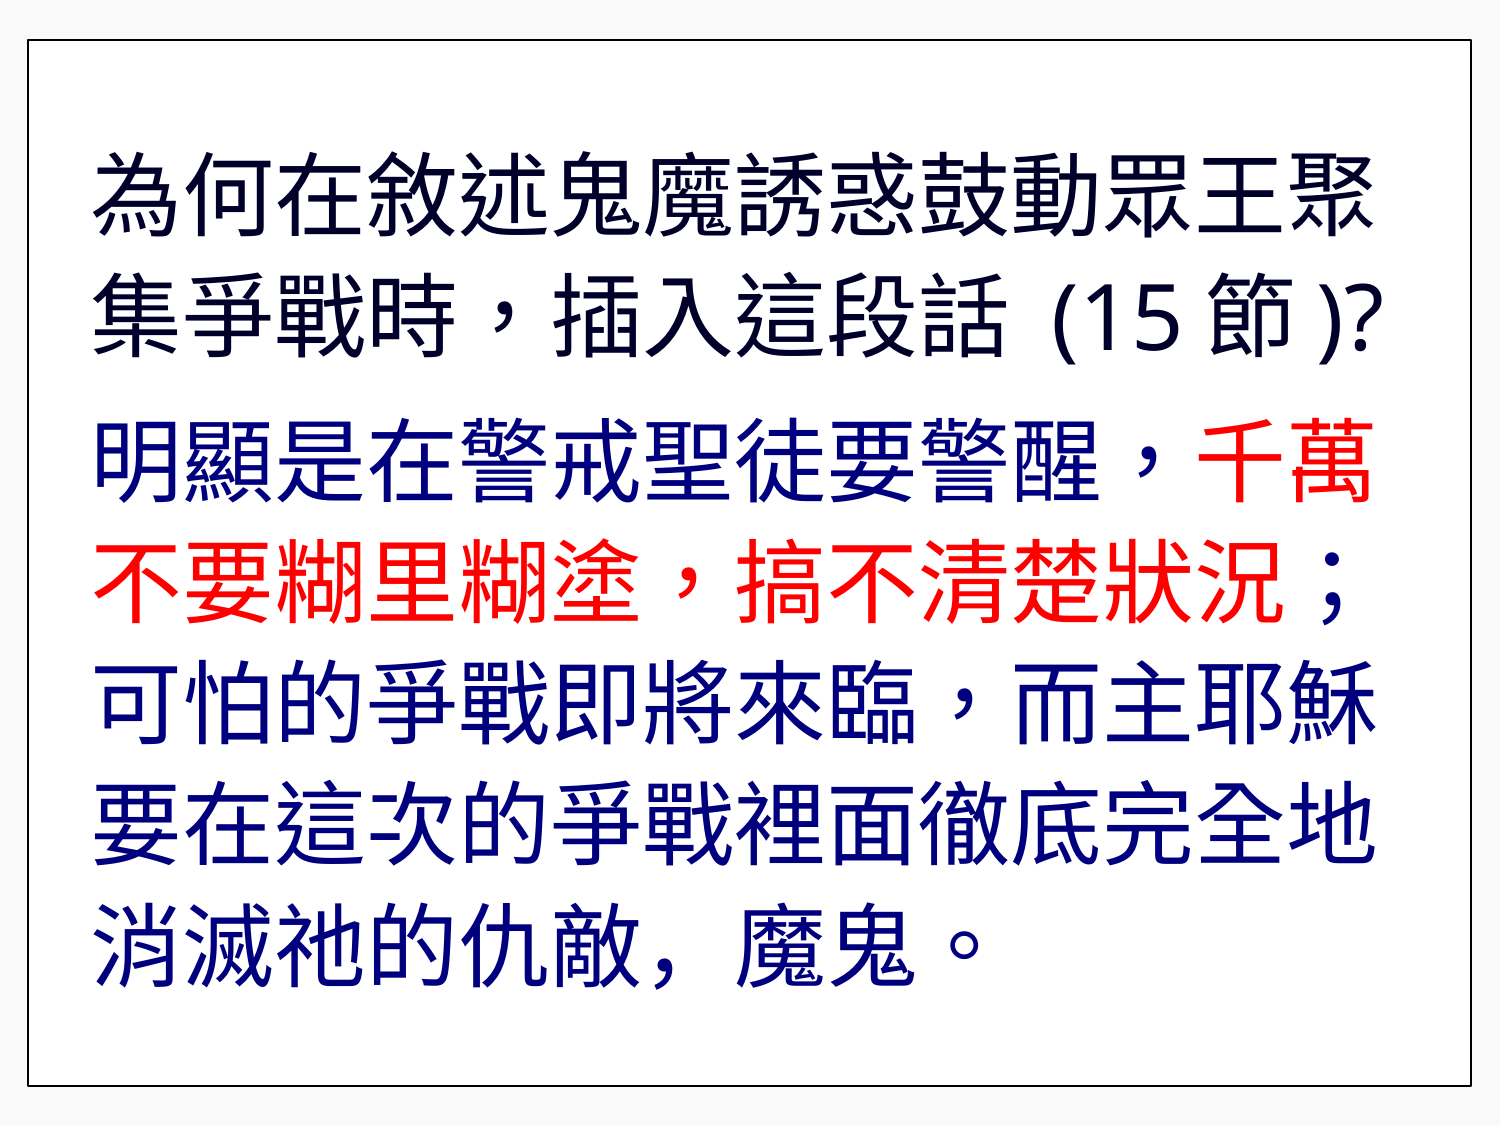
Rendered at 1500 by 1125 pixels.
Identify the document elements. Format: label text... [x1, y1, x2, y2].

list 為何在敘述鬼魔誘惑鼓動眾王聚集爭戰時，插入這段話 (15節)? 明顯是在警戒聖徒要警醒，千萬不要糊里糊塗，搞不清楚狀況；可怕的爭戰即將來臨，而主耶穌要在這次的爭戰裡面徹底完全地消滅祂的仇敵，魔鬼。 [75, 112, 1424, 1013]
